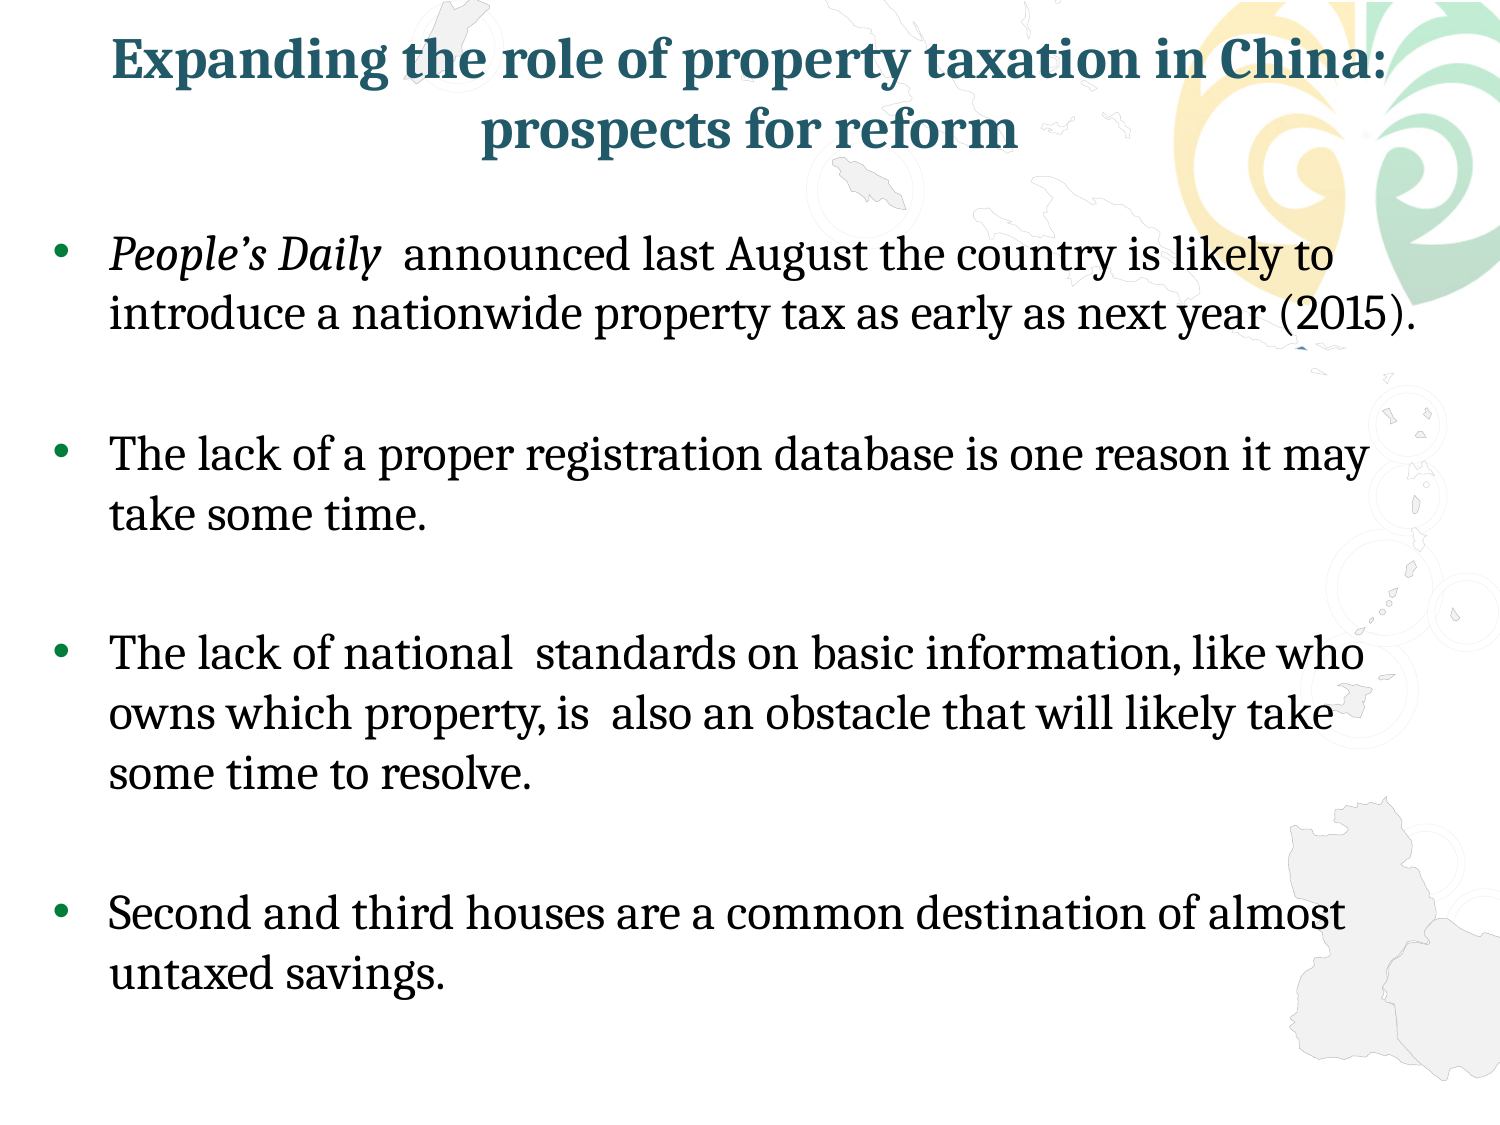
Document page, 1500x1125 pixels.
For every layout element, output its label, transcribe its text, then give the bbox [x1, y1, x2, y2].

title Expanding the role of property taxation in China: prospects for reform [24, 12, 1476, 211]
picture [1136, 2, 1500, 331]
list People’s Daily announced last August the country is likely to introduce a nationwide property tax as early as next year (2015). The lack of a proper registration database is one reason it may take some time. The lack of national standards on basic information, like who owns which property, is also an obstacle that will likely take some time to resolve. Second and third houses are a common destination of almost untaxed savings. [37, 212, 1438, 1013]
